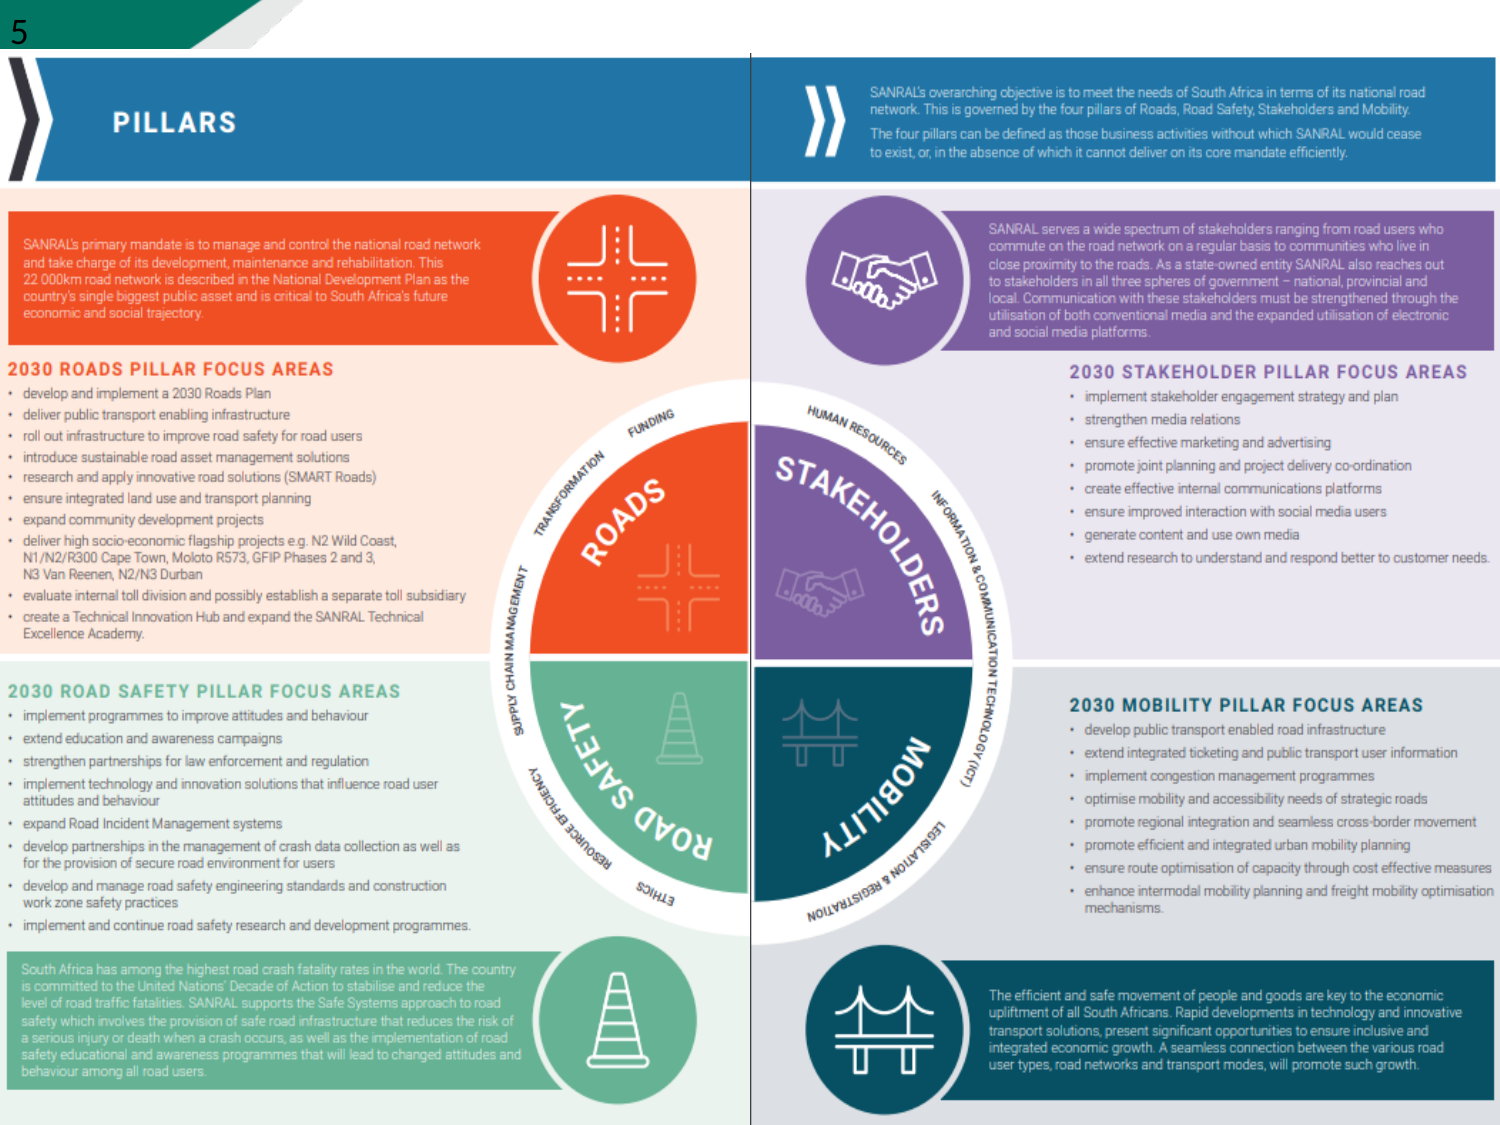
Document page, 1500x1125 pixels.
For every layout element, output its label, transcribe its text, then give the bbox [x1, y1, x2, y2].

picture [0, 49, 1500, 1125]
slide_number 5 [0, 0, 150, 49]
